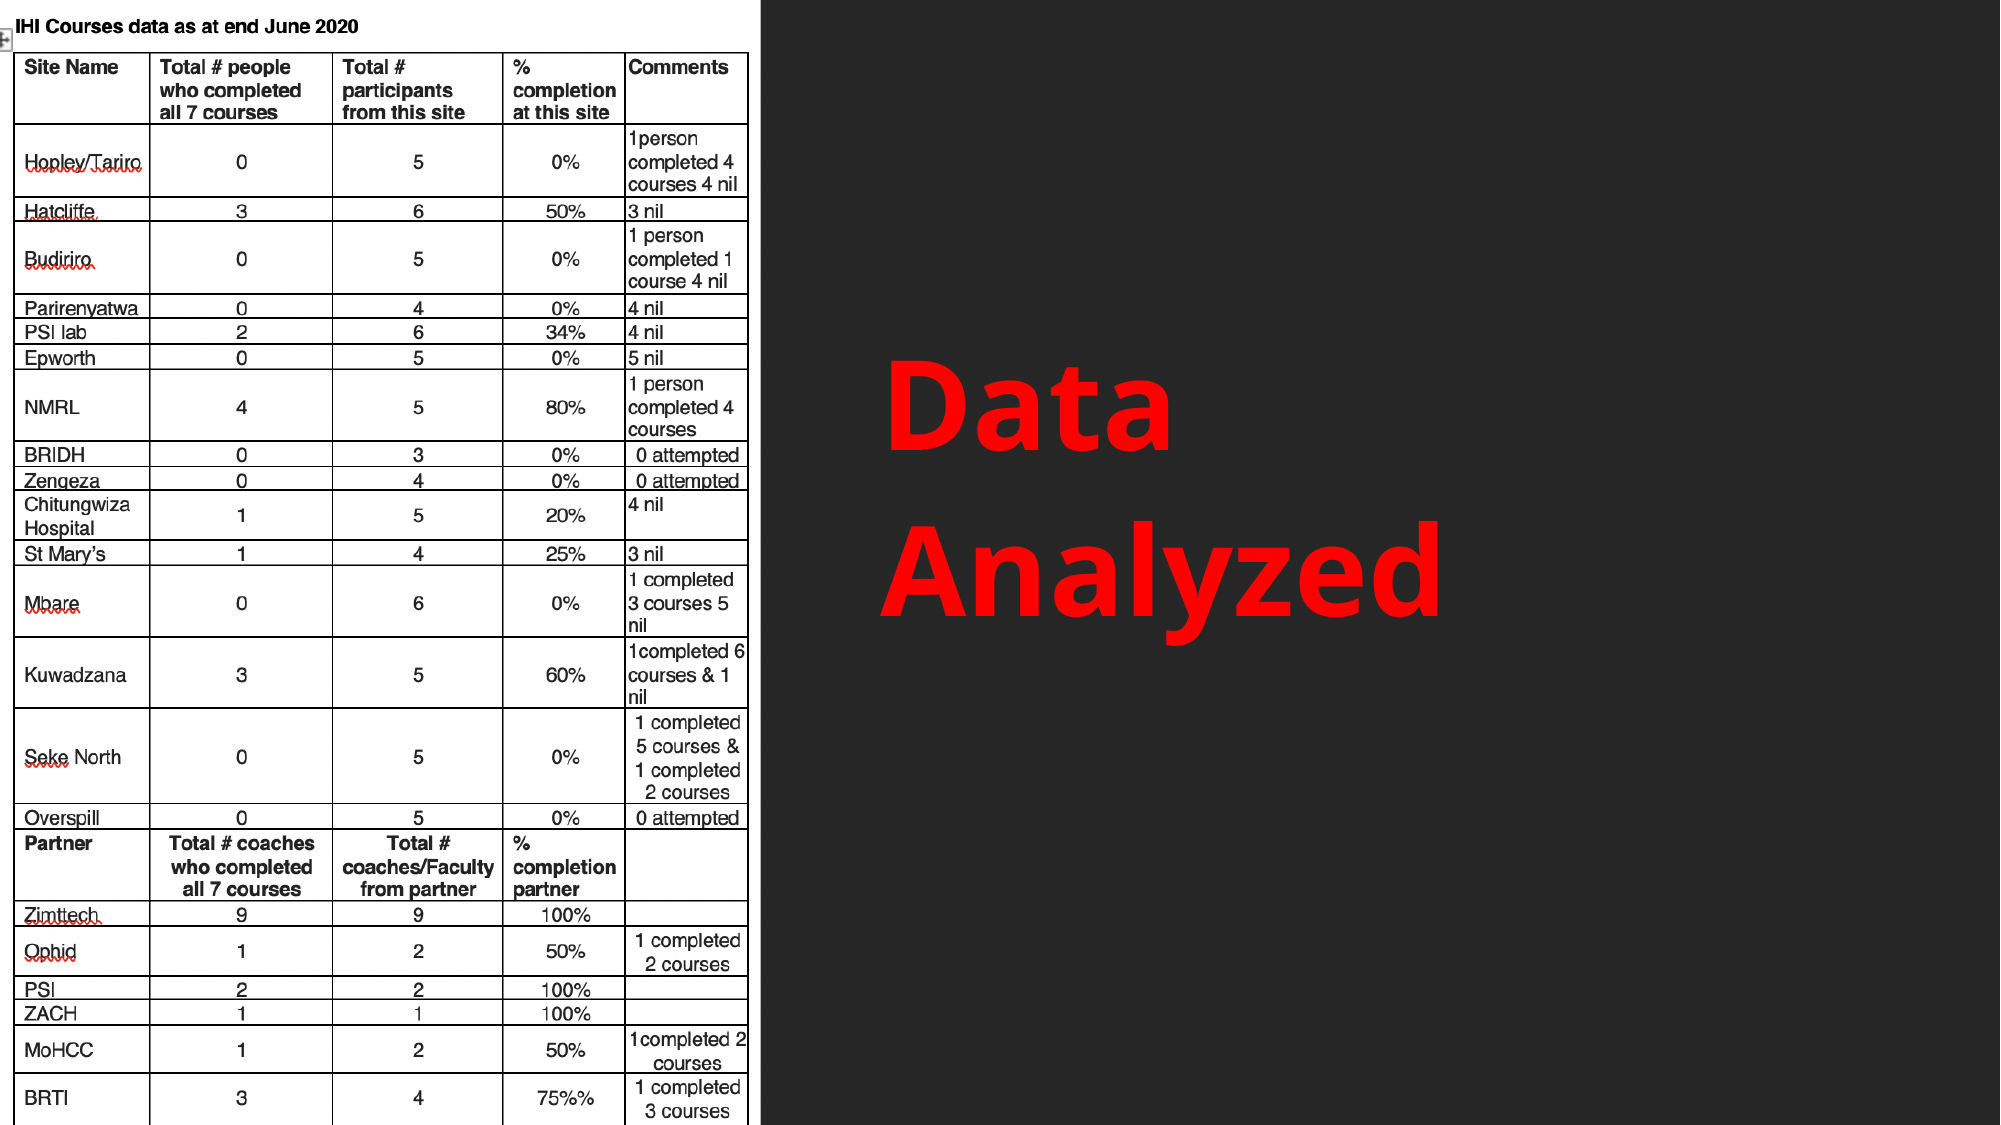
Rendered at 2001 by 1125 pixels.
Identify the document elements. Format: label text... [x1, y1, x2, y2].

picture [0, 0, 761, 1125]
text_box [761, 0, 2000, 1125]
text_box Data Analyzed [865, 104, 1895, 655]
